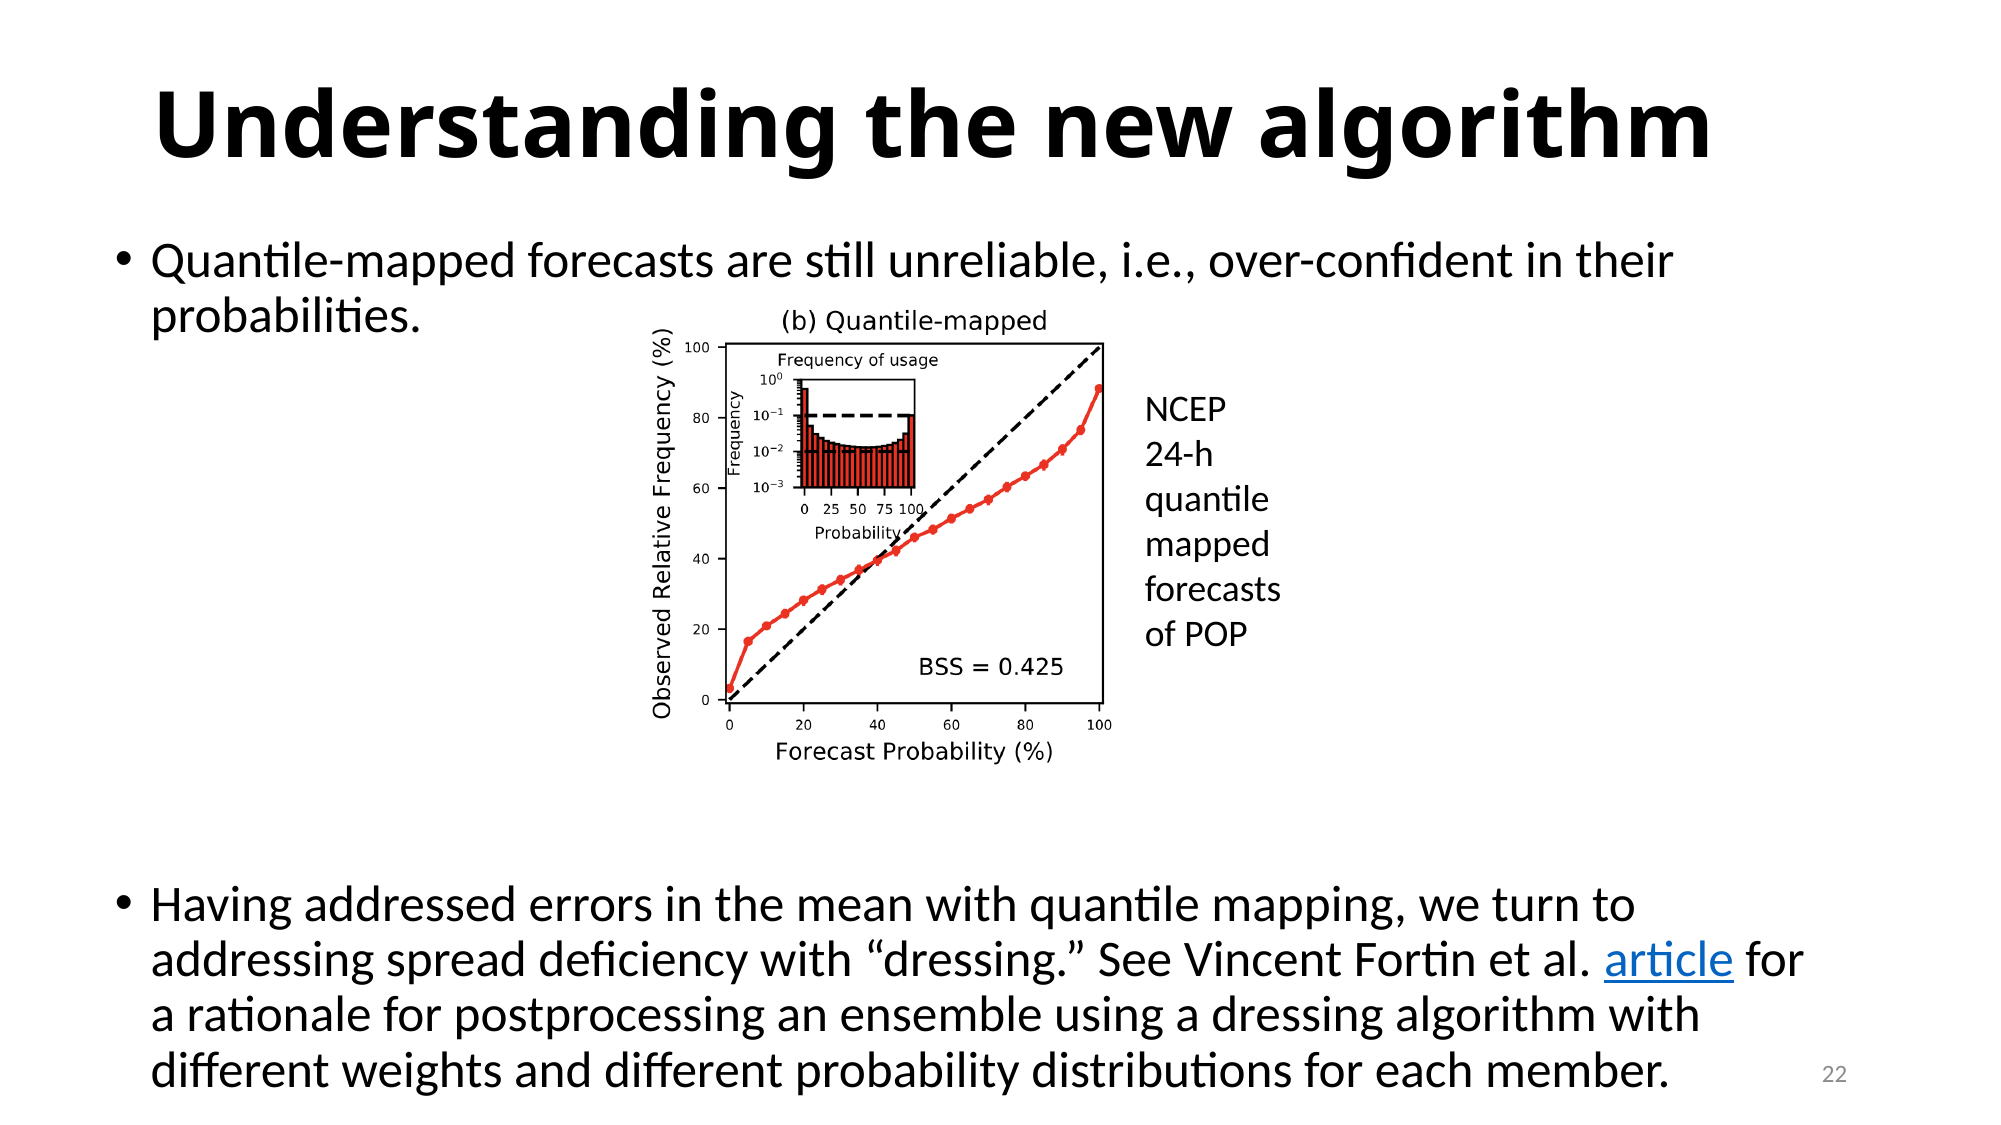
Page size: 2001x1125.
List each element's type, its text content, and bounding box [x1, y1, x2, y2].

picture [640, 299, 1130, 776]
title Understanding the new algorithm [137, 59, 1863, 197]
slide_number 22 [1412, 1042, 1863, 1103]
list Quantile-mapped forecasts are still unreliable, i.e., over-confident in their probabilities. Having addressed errors in the mean with quantile mapping, we turn to addressing spread deficiency with “dressing.” See Vincent Fortin et al. article for a rationale for postprocessing an ensemble using a dressing algorithm with different weights and different probability distributions for each member. [99, 225, 1825, 1125]
text_box NCEP 24-h quantile mapped forecasts of POP [1130, 376, 1297, 661]
